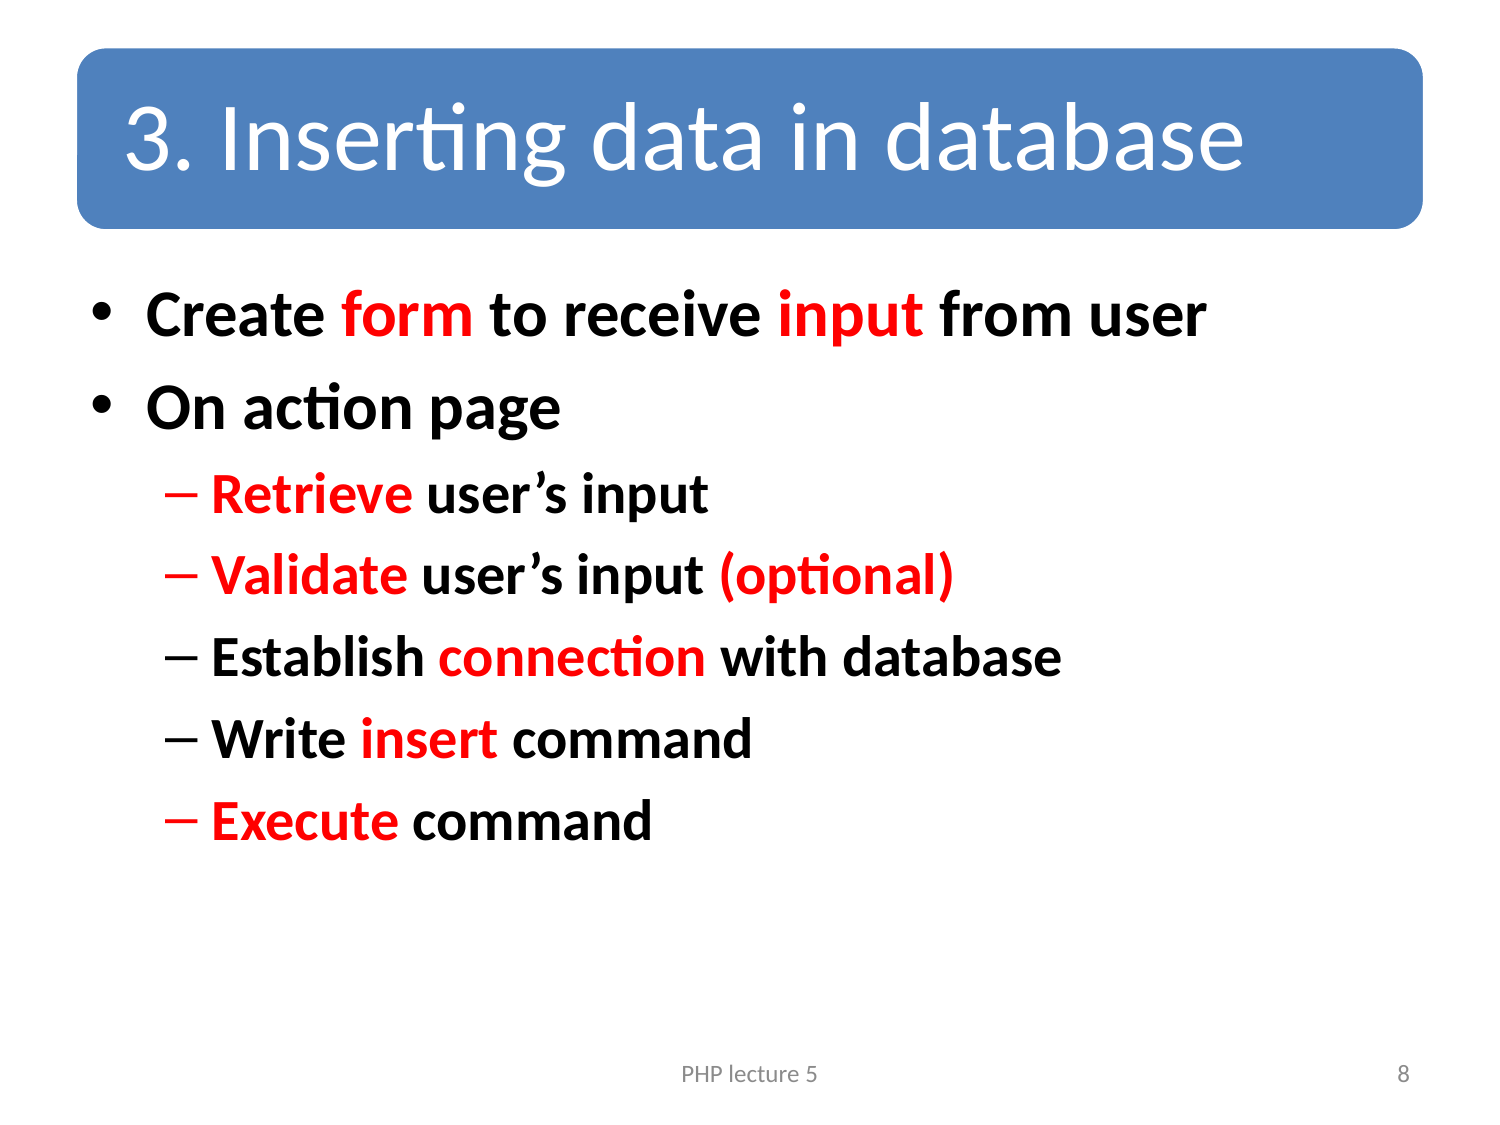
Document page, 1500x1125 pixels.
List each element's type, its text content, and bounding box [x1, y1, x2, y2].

slide_number 8 [1074, 1042, 1425, 1103]
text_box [74, 44, 1426, 233]
footer PHP lecture 5 [512, 1042, 988, 1103]
list Create form to receive input from user On action page Retrieve user’s input Validate user’s input (optional) Establish connection with database Write insert command Execute command [75, 262, 1425, 1005]
